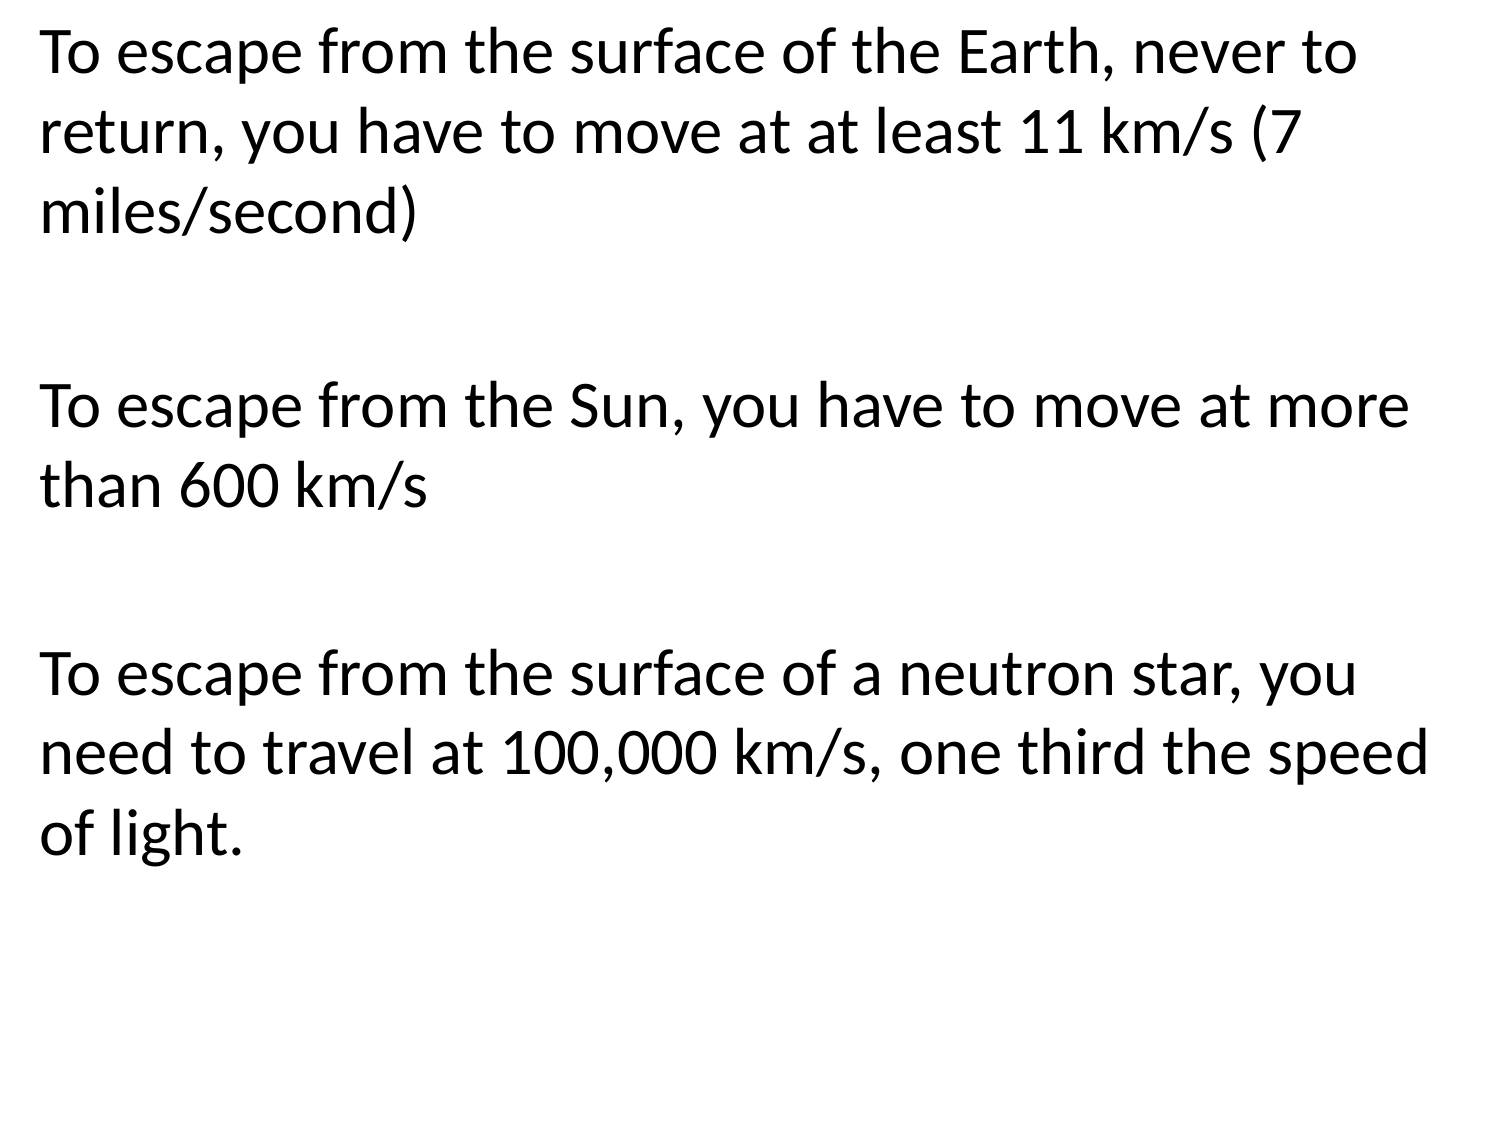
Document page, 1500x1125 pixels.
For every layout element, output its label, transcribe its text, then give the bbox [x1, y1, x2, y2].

text_box To escape from the surface of the Earth, never to return, you have to move at at least 11 km/s (7 miles/second) To escape from the Sun, you have to move at more than 600 km/s [24, 0, 1463, 608]
text_box To escape from the surface of a neutron star, you need to travel at 100,000 km/s, one third the speed of light. [24, 620, 1463, 876]
